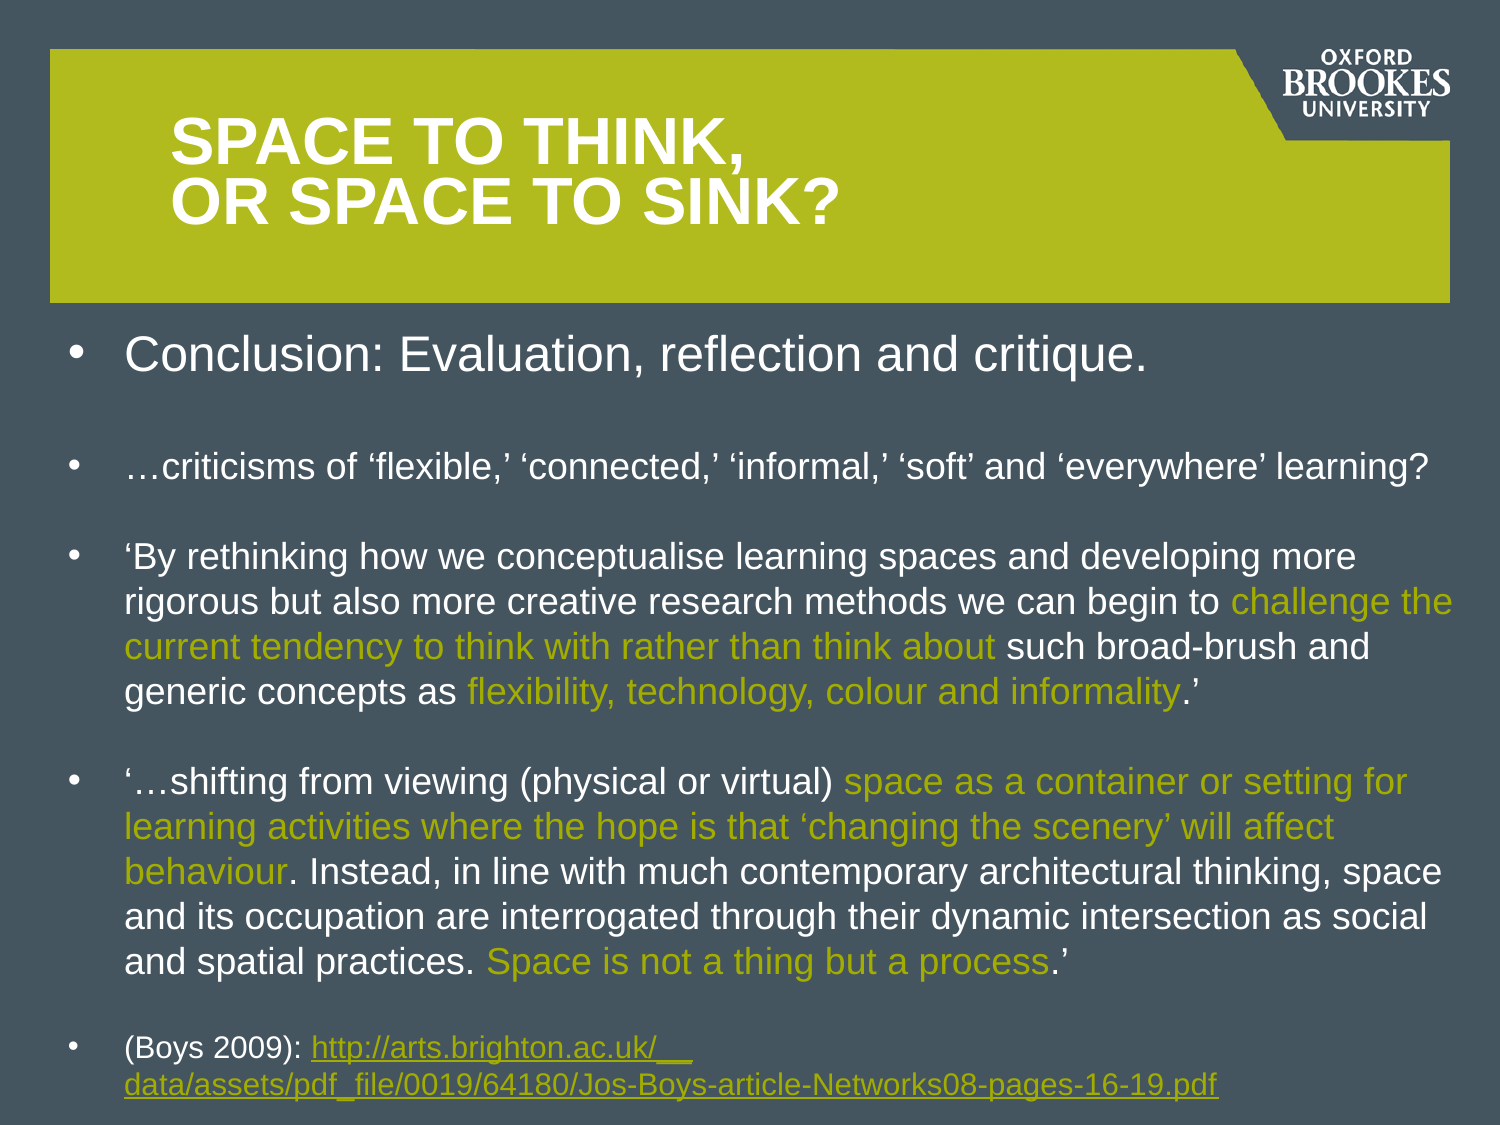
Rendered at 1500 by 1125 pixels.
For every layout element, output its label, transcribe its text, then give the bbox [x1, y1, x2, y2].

text_box Conclusion: Evaluation, reflection and critique. …criticisms of ‘flexible,’ ‘connected,’ ‘informal,’ ‘soft’ and ‘everywhere’ learning? ‘By rethinking how we conceptualise learning spaces and developing more rigorous but also more creative research methods we can begin to challenge the current tendency to think with rather than think about such broad-brush and generic concepts as flexibility, technology, colour and informality.’ ‘…shifting from viewing (physical or virtual) space as a container or setting for learning activities where the hope is that ‘changing the scenery’ will affect behaviour. Instead, in line with much contemporary architectural thinking, space and its occupation are interrogated through their dynamic intersection as social and spatial practices. Space is not a thing but a process.’ (Boys 2009): http://arts.brighton.ac.uk/__data/assets/pdf_file/0019/64180/Jos-Boys-article-Networks08-pages-16-19.pdf [53, 314, 1483, 1125]
picture [50, 49, 1450, 303]
title Space to think, or space to sink? [170, 51, 1446, 302]
